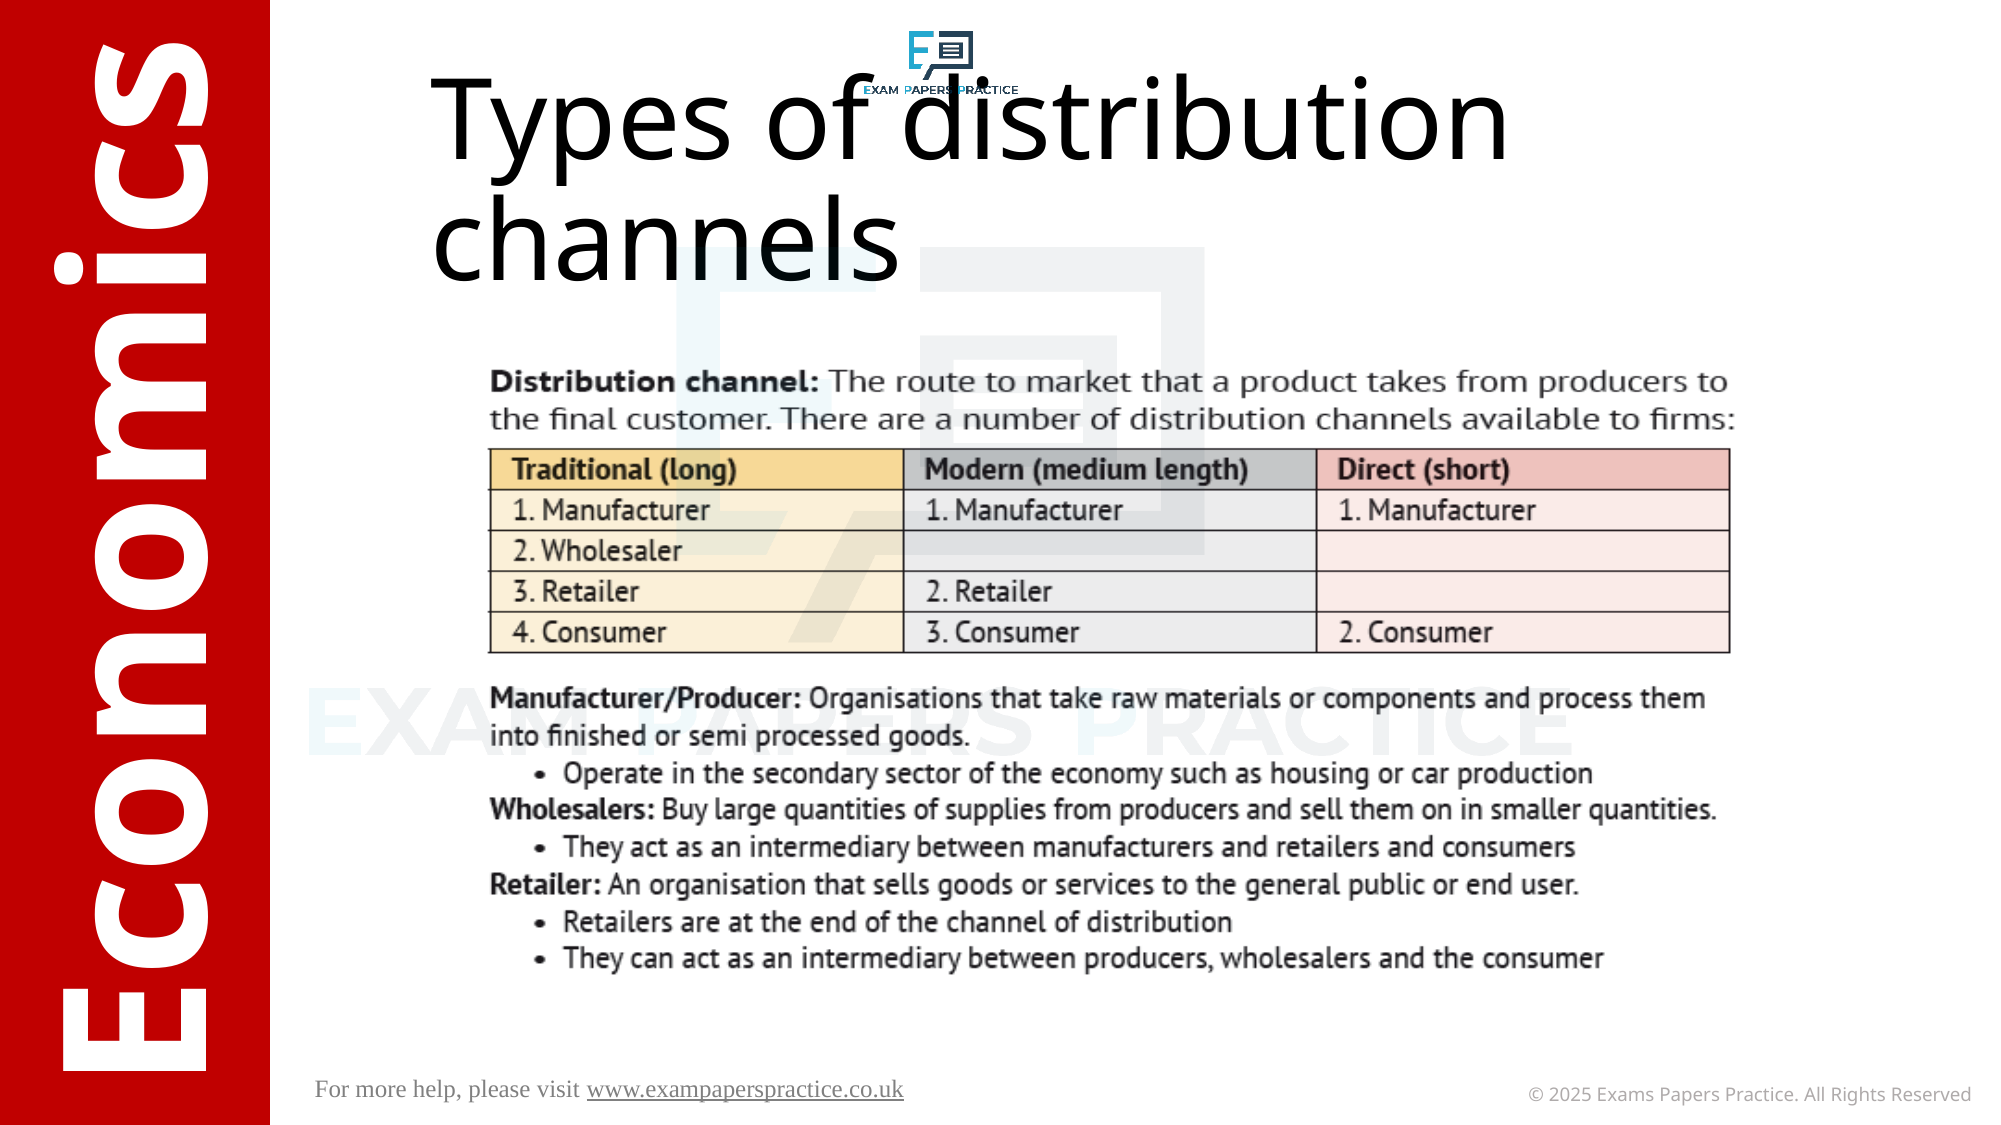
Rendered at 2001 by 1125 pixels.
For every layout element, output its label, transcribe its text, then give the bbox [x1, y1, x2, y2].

title Types of distribution channels [409, 69, 1869, 299]
picture [864, 31, 1018, 94]
text_box For more help, please visit www.exampaperspractice.co.uk [278, 1065, 941, 1104]
picture [309, 247, 1755, 995]
text_box © 2025 Exams Papers Practice. All Rights Reserved [1500, 1074, 2000, 1113]
